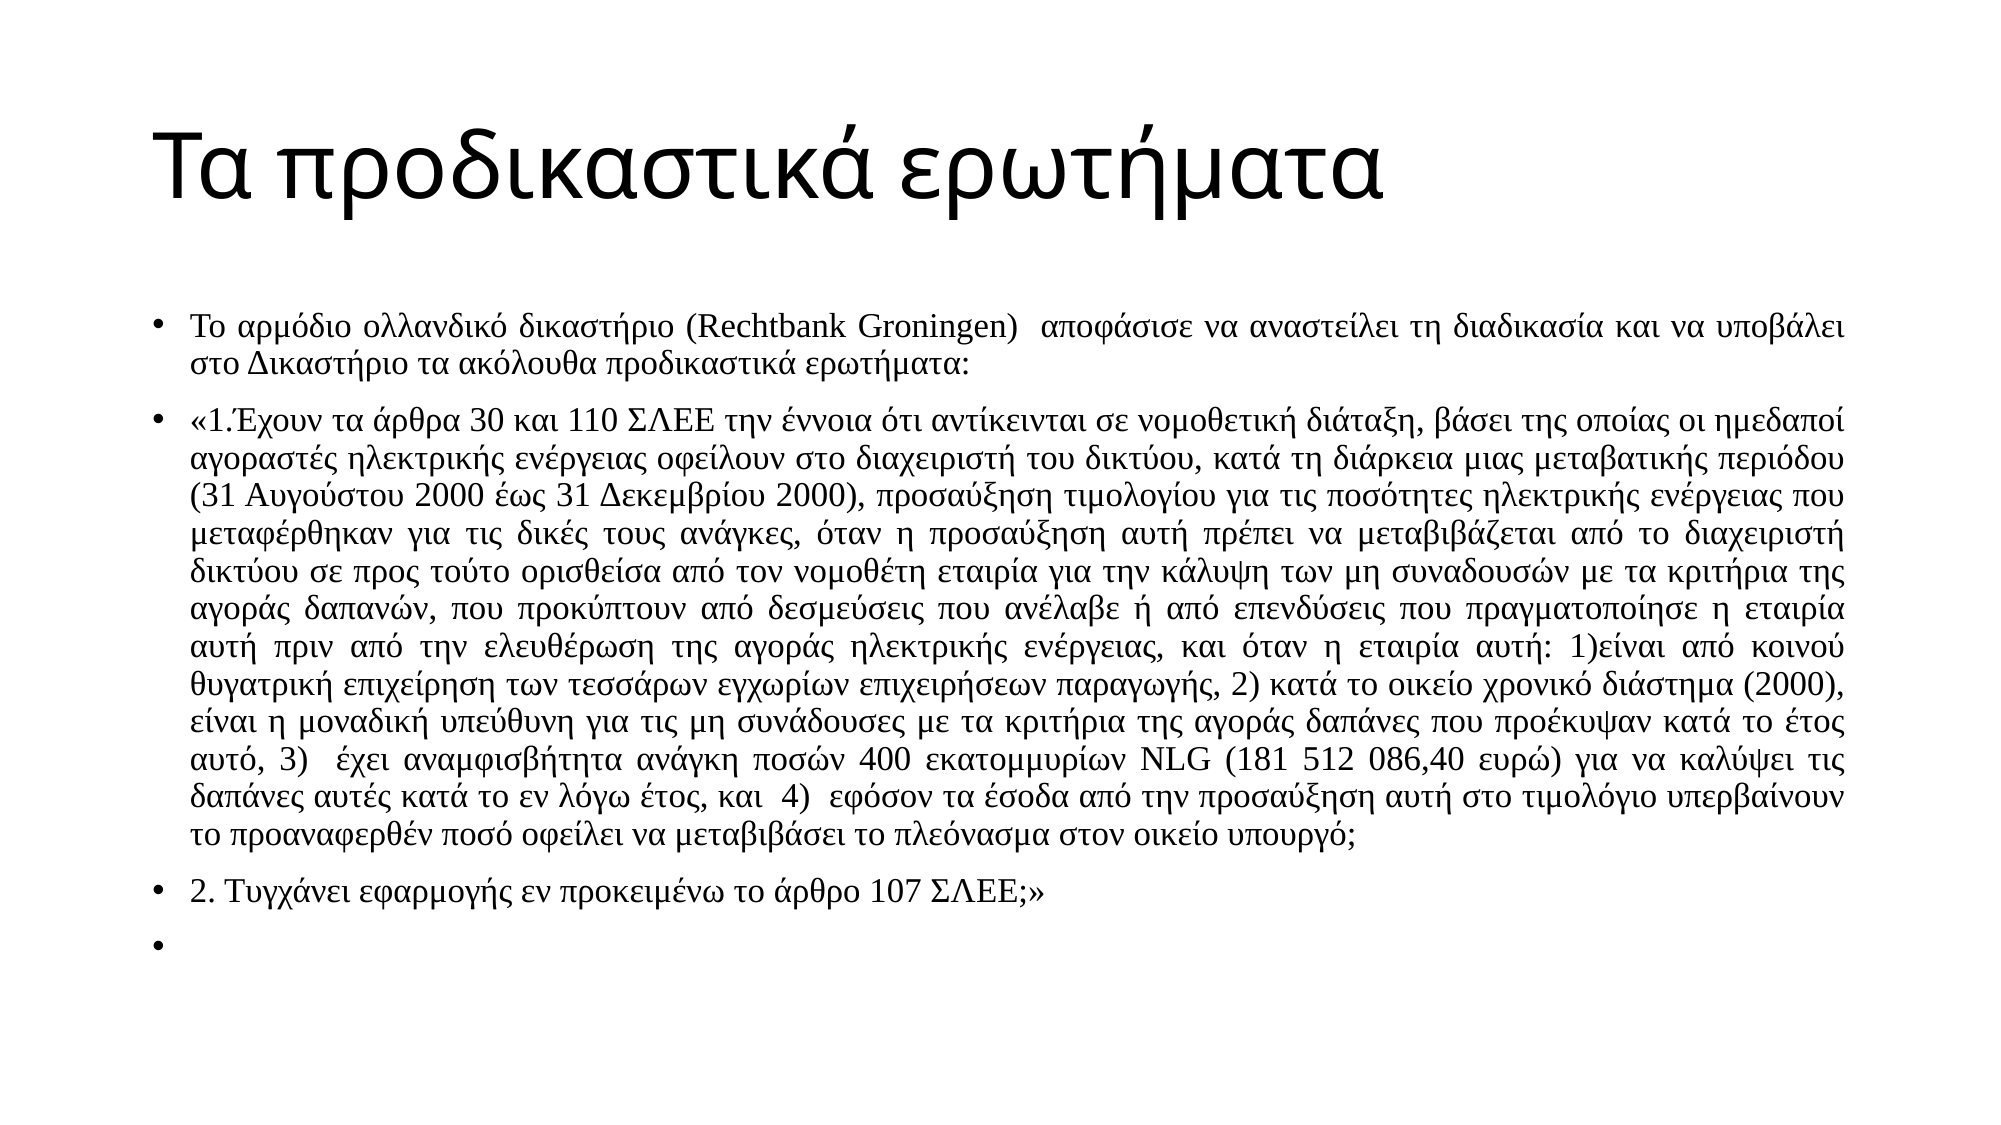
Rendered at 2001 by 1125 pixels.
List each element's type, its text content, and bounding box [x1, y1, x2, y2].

title Τα προδικαστικά ερωτήματα [137, 59, 1863, 278]
list Το αρμόδιο ολλανδικό δικαστήριο (Rechtbank Groningen) αποφάσισε να αναστείλει τη διαδικασία και να υποβάλει στο Δικαστήριο τα ακόλουθα προδικαστικά ερωτήματα: «1.Έχουν τα άρθρα 30 και 110 ΣΛΕΕ την έννοια ότι αντίκεινται σε νομοθετική διάταξη, βάσει της οποίας οι ημεδαποί αγοραστές ηλεκτρικής ενέργειας οφείλουν στο διαχειριστή του δικτύου, κατά τη διάρκεια μιας μεταβατικής περιόδου (31 Αυγούστου 2000 έως 31 Δεκεμβρίου 2000), προσαύξηση τιμολογίου για τις ποσότητες ηλεκτρικής ενέργειας που μεταφέρθηκαν για τις δικές τους ανάγκες, όταν η προσαύξηση αυτή πρέπει να μεταβιβάζεται από το διαχειριστή δικτύου σε προς τούτο ορισθείσα από τον νομοθέτη εταιρία για την κάλυψη των μη συναδουσών με τα κριτήρια της αγοράς δαπανών, που προκύπτουν από δεσμεύσεις που ανέλαβε ή από επενδύσεις που πραγματοποίησε η εταιρία αυτή πριν από την ελευθέρωση της αγοράς ηλεκτρικής ενέργειας, και όταν η εταιρία αυτή: 1)είναι από κοινού θυγατρική επιχείρηση των τεσσάρων εγχωρίων επιχειρήσεων παραγωγής, 2) κατά το οικείο χρονικό διάστημα (2000), είναι η μοναδική υπεύθυνη για τις μη συνάδουσες με τα κριτήρια της αγοράς δαπάνες που προέκυψαν κατά το έτος αυτό, 3) έχει αναμφισβήτητα ανάγκη ποσών 400 εκατομμυρίων NLG (181 512 086,40 ευρώ) για να καλύψει τις δαπάνες αυτές κατά το εν λόγω έτος, και 4) εφόσον τα έσοδα από την προσαύξηση αυτή στο τιμολόγιο υπερβαίνουν το προαναφερθέν ποσό οφείλει να μεταβιβάσει το πλεόνασμα στον οικείο υπουργό; 2. Τυγχάνει εφαρμογής εν προκειμένω το άρθρο 107 ΣΛΕΕ;» [137, 299, 1863, 1014]
